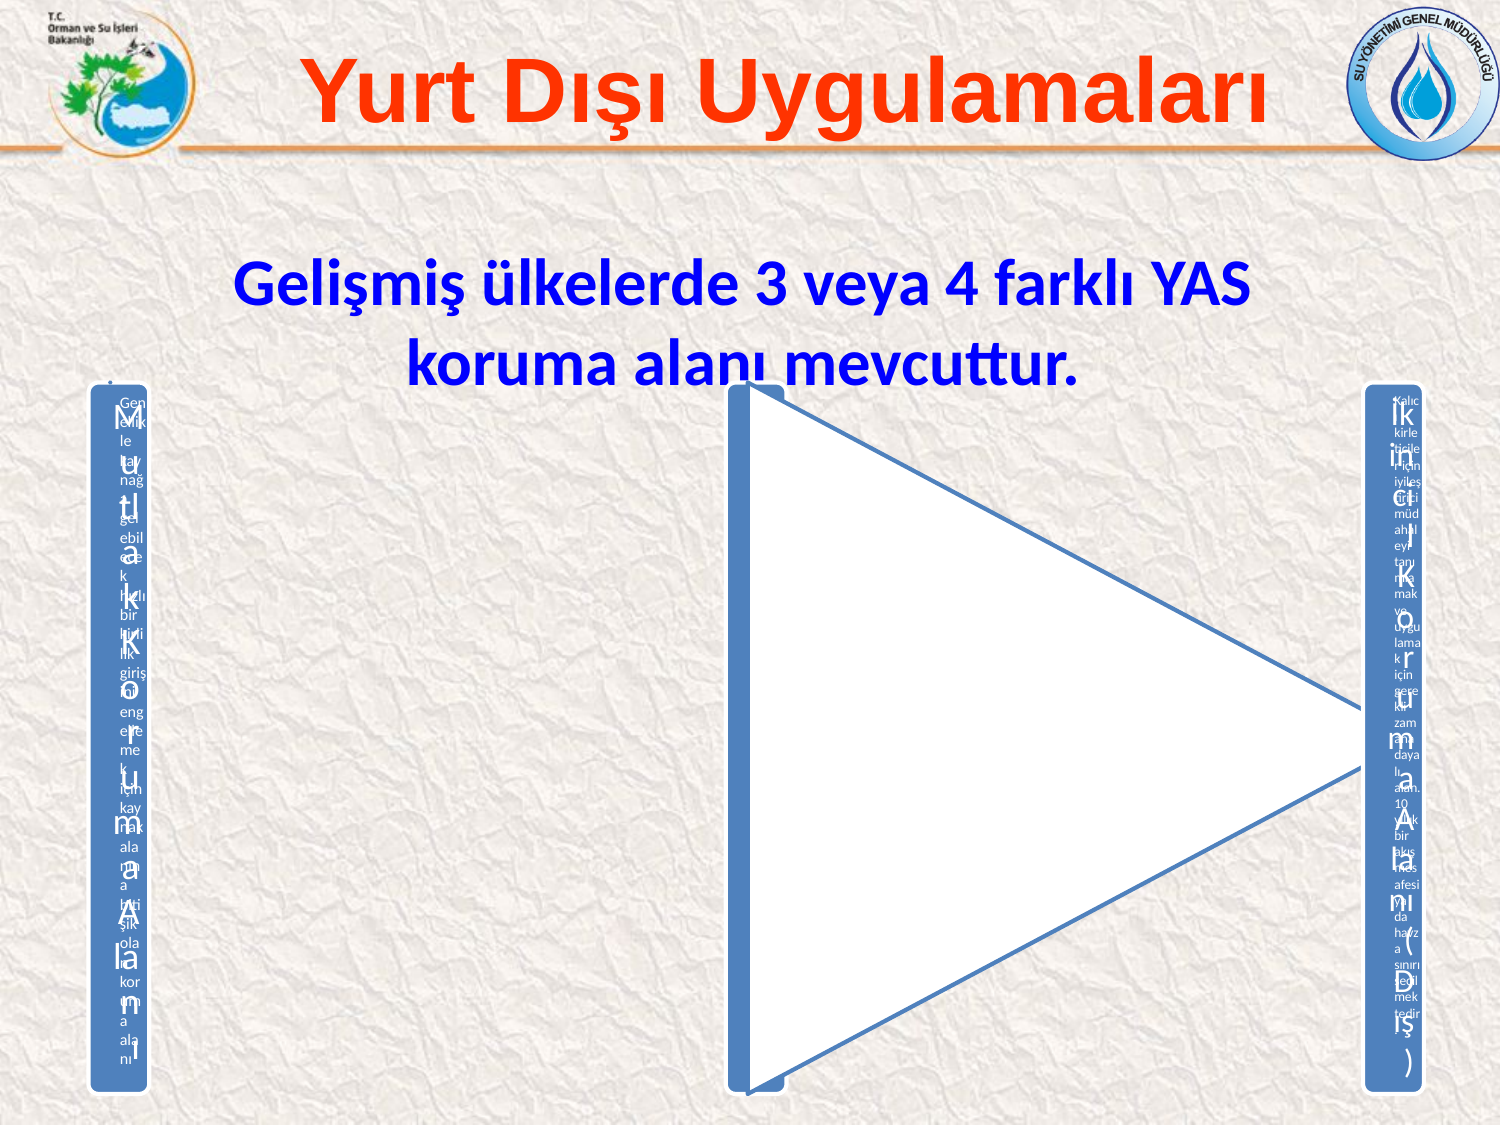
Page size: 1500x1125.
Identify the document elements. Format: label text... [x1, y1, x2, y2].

title Yurt Dışı Uygulamaları [147, 0, 1423, 173]
picture [0, 0, 1500, 1125]
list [88, 382, 1439, 1095]
subtitle Gelişmiş ülkelerde 3 veya 4 farklı YAS koruma alanı mevcuttur. [218, 231, 1269, 380]
